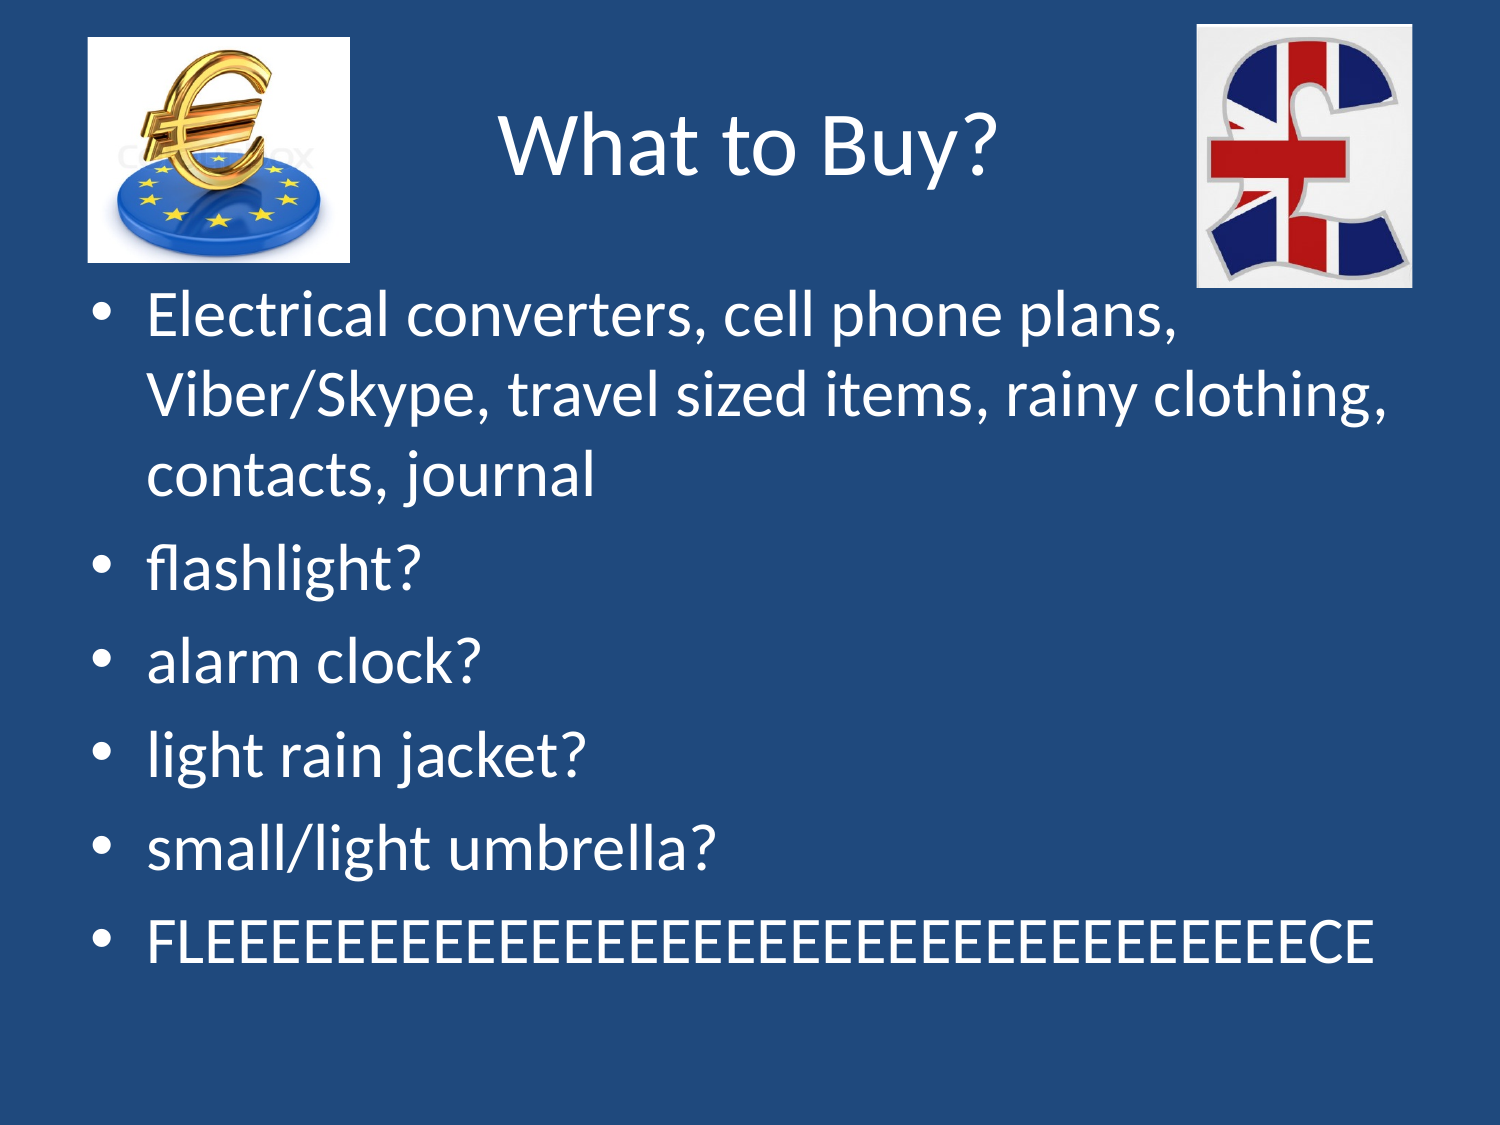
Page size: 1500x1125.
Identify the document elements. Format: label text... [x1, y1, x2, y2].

title What to Buy? [1416, 45, 1425, 233]
title What to Buy? [75, 45, 82, 233]
picture [87, 37, 351, 263]
title What to Buy? [354, 45, 1191, 233]
text_box Electrical converters, cell phone plans, Viber/Skype, travel sized items, rainy clothing, contacts, journal flashlight? alarm clock? light rain jacket? small/light umbrella? FLEEEEEEEEEEEEEEEEEEEEEEEEEEEEEEEEEECE [74, 262, 1425, 1005]
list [1196, 24, 1413, 288]
